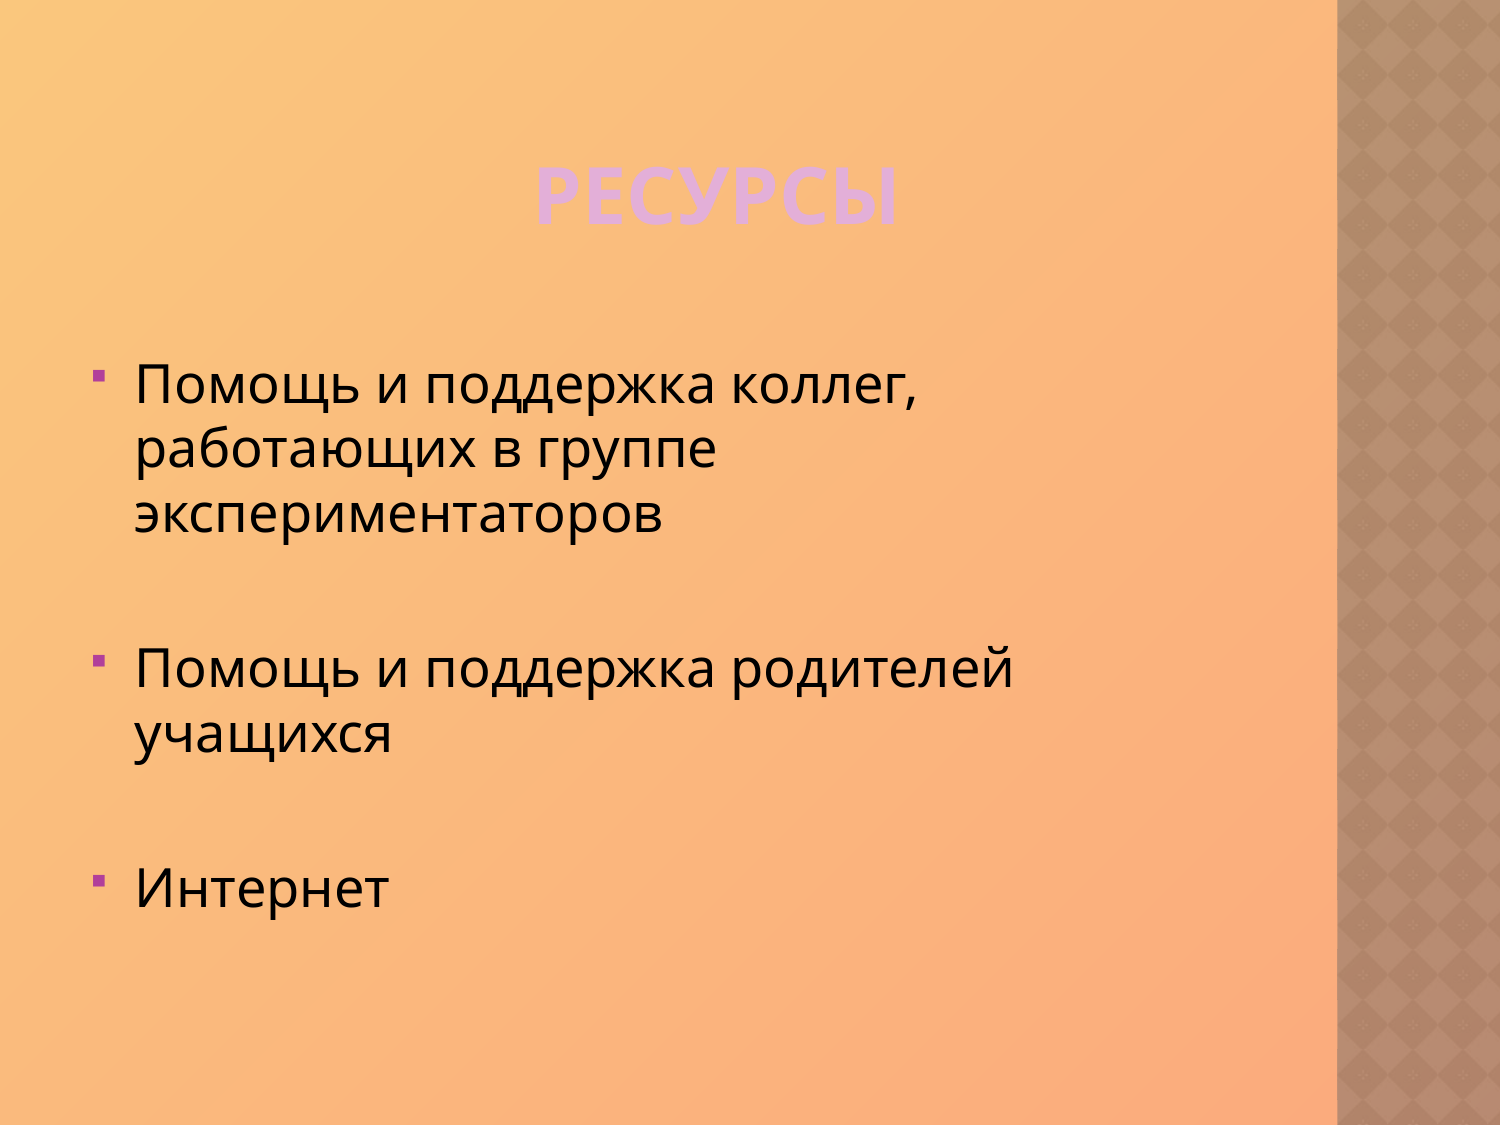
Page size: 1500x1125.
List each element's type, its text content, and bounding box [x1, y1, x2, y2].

title Ресурсы [75, 52, 1263, 240]
list Помощь и поддержка коллег, работающих в группе экспериментаторов Помощь и поддержка родителей учащихся Интернет [75, 264, 1263, 1059]
